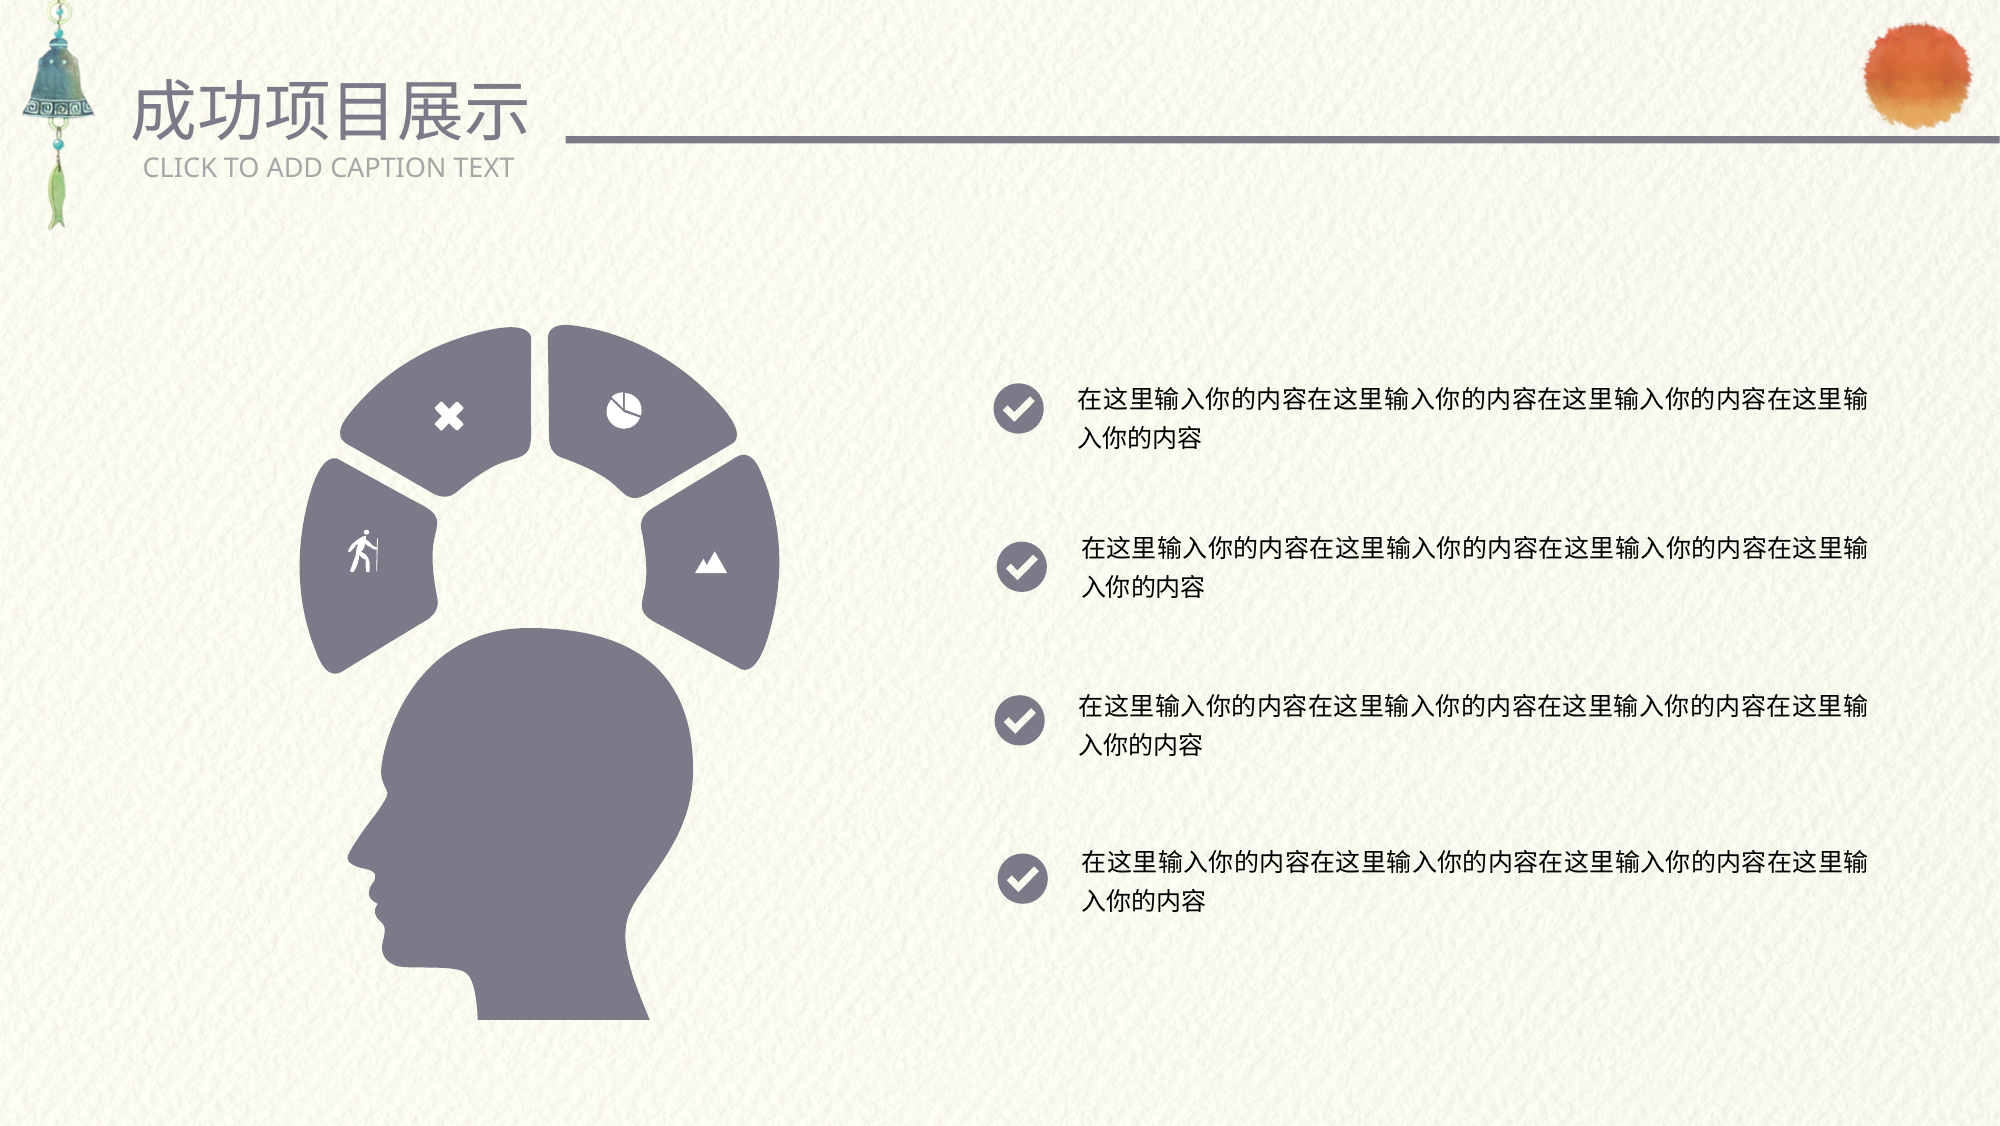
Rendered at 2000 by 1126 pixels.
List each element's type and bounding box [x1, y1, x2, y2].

text_box [993, 356, 1906, 537]
picture [0, 0, 2000, 1126]
text_box [293, 319, 786, 1020]
text_box [994, 663, 1906, 776]
text_box [997, 819, 1906, 931]
text_box [61, 68, 2000, 184]
text_box [996, 505, 1906, 617]
